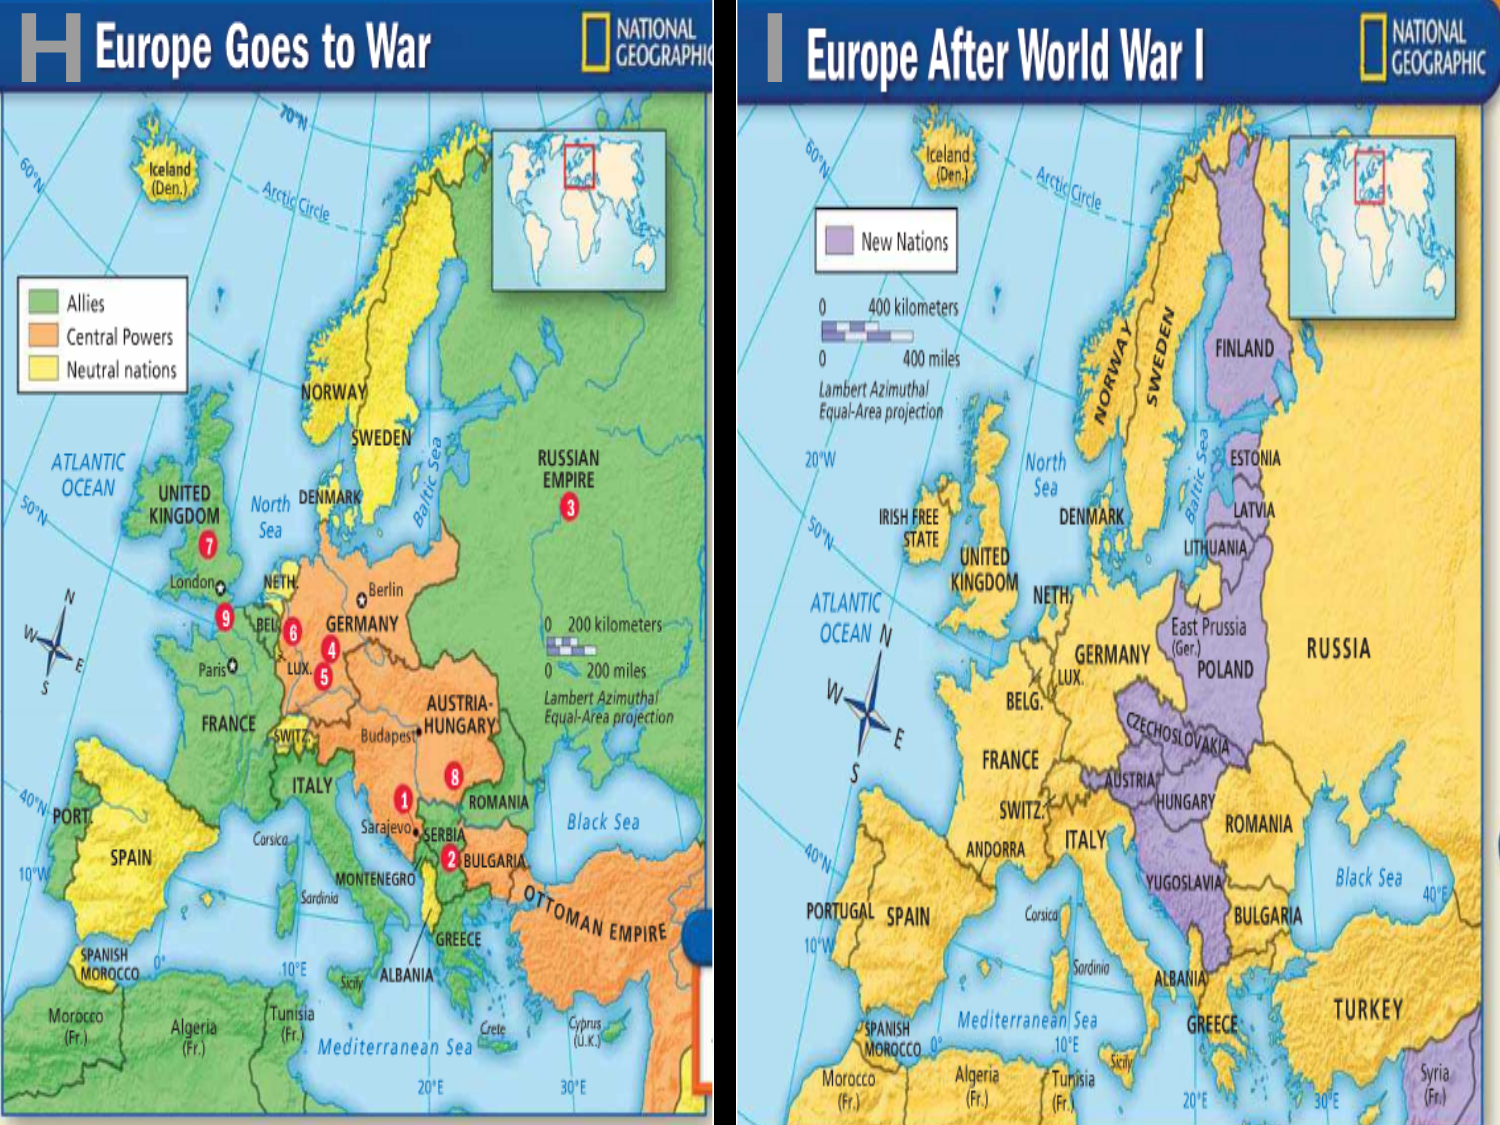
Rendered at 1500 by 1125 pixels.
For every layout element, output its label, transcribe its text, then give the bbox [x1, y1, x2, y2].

picture [0, 0, 713, 1125]
text_box I [725, 0, 735, 110]
picture [737, 0, 1500, 1125]
